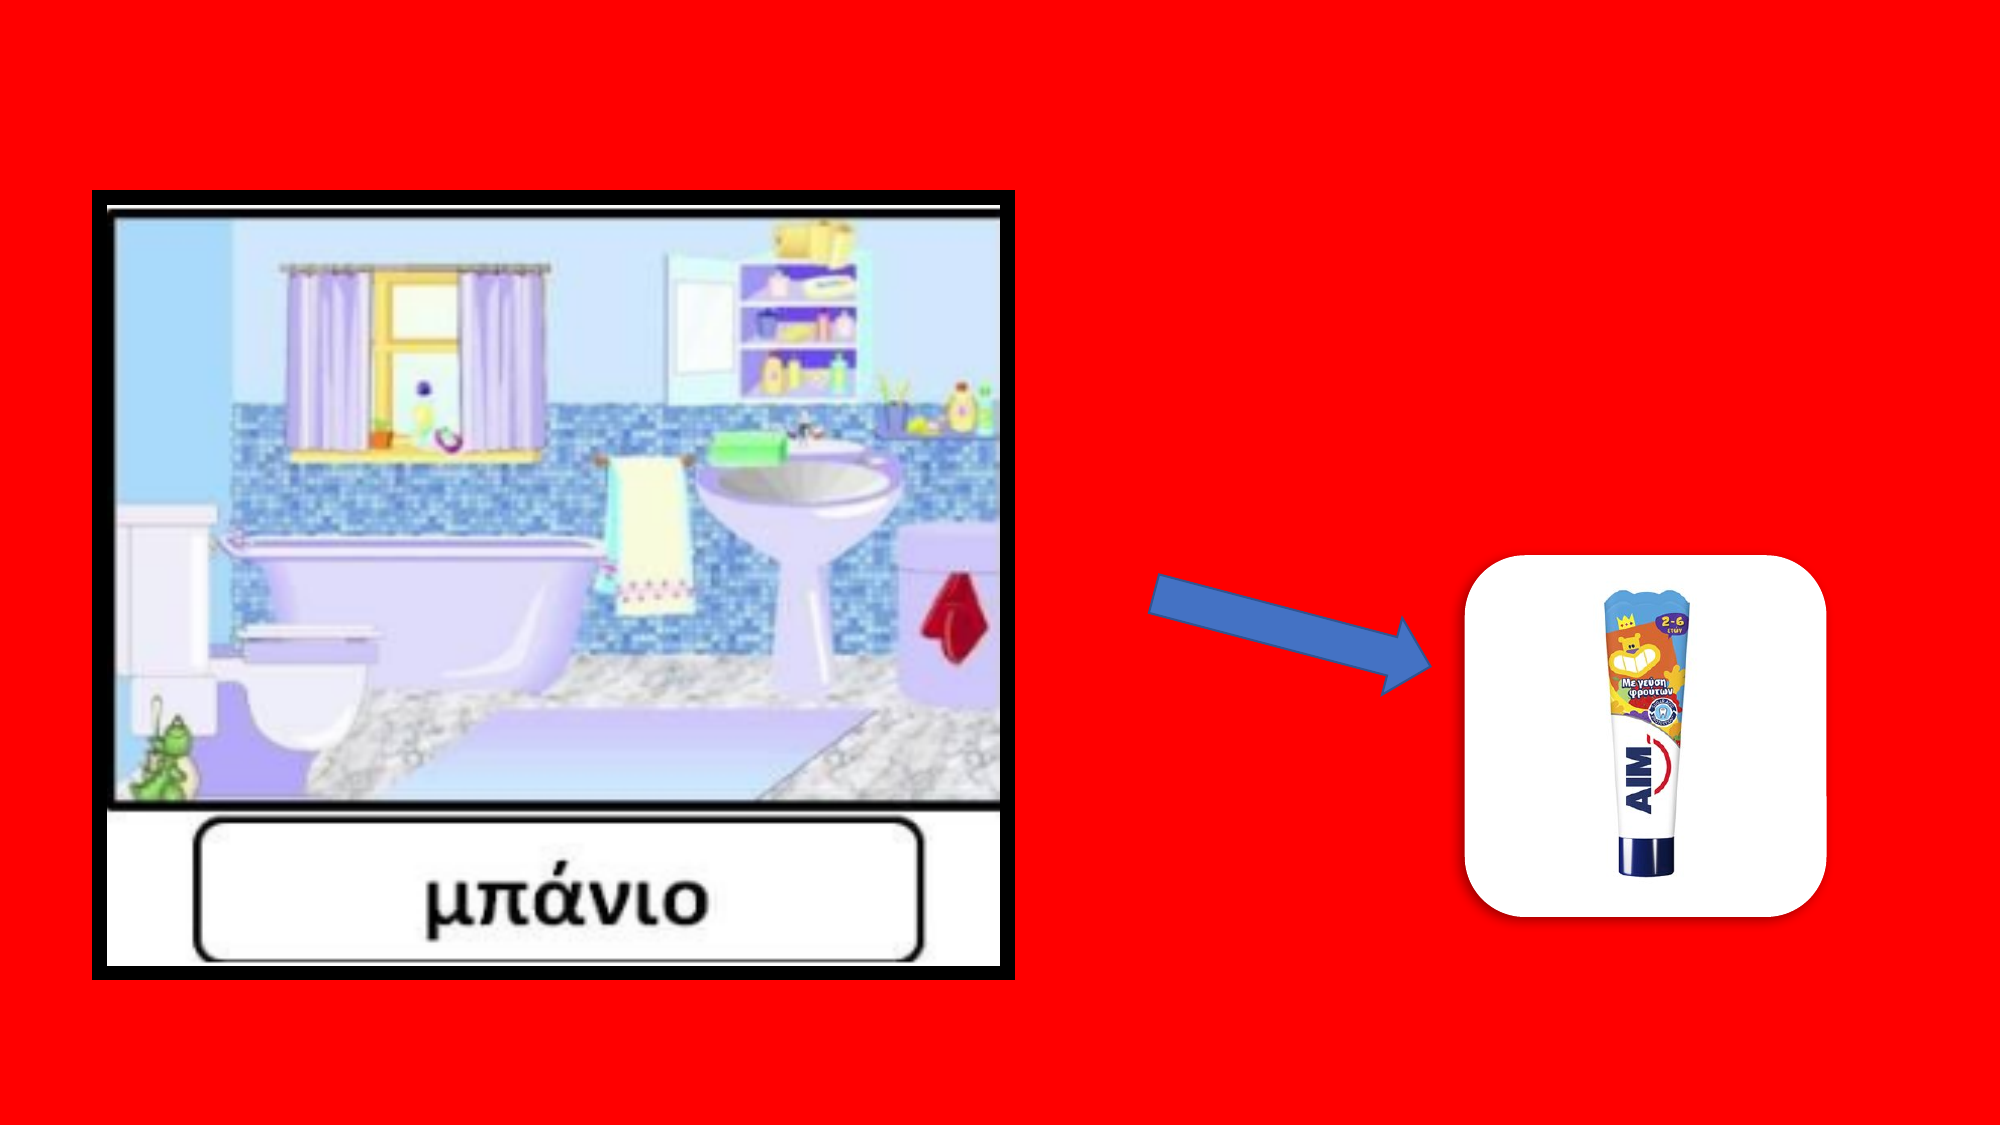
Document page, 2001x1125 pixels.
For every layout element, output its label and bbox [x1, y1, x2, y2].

text_box [1147, 573, 1432, 697]
picture [106, 204, 1001, 966]
picture [1464, 555, 1827, 917]
